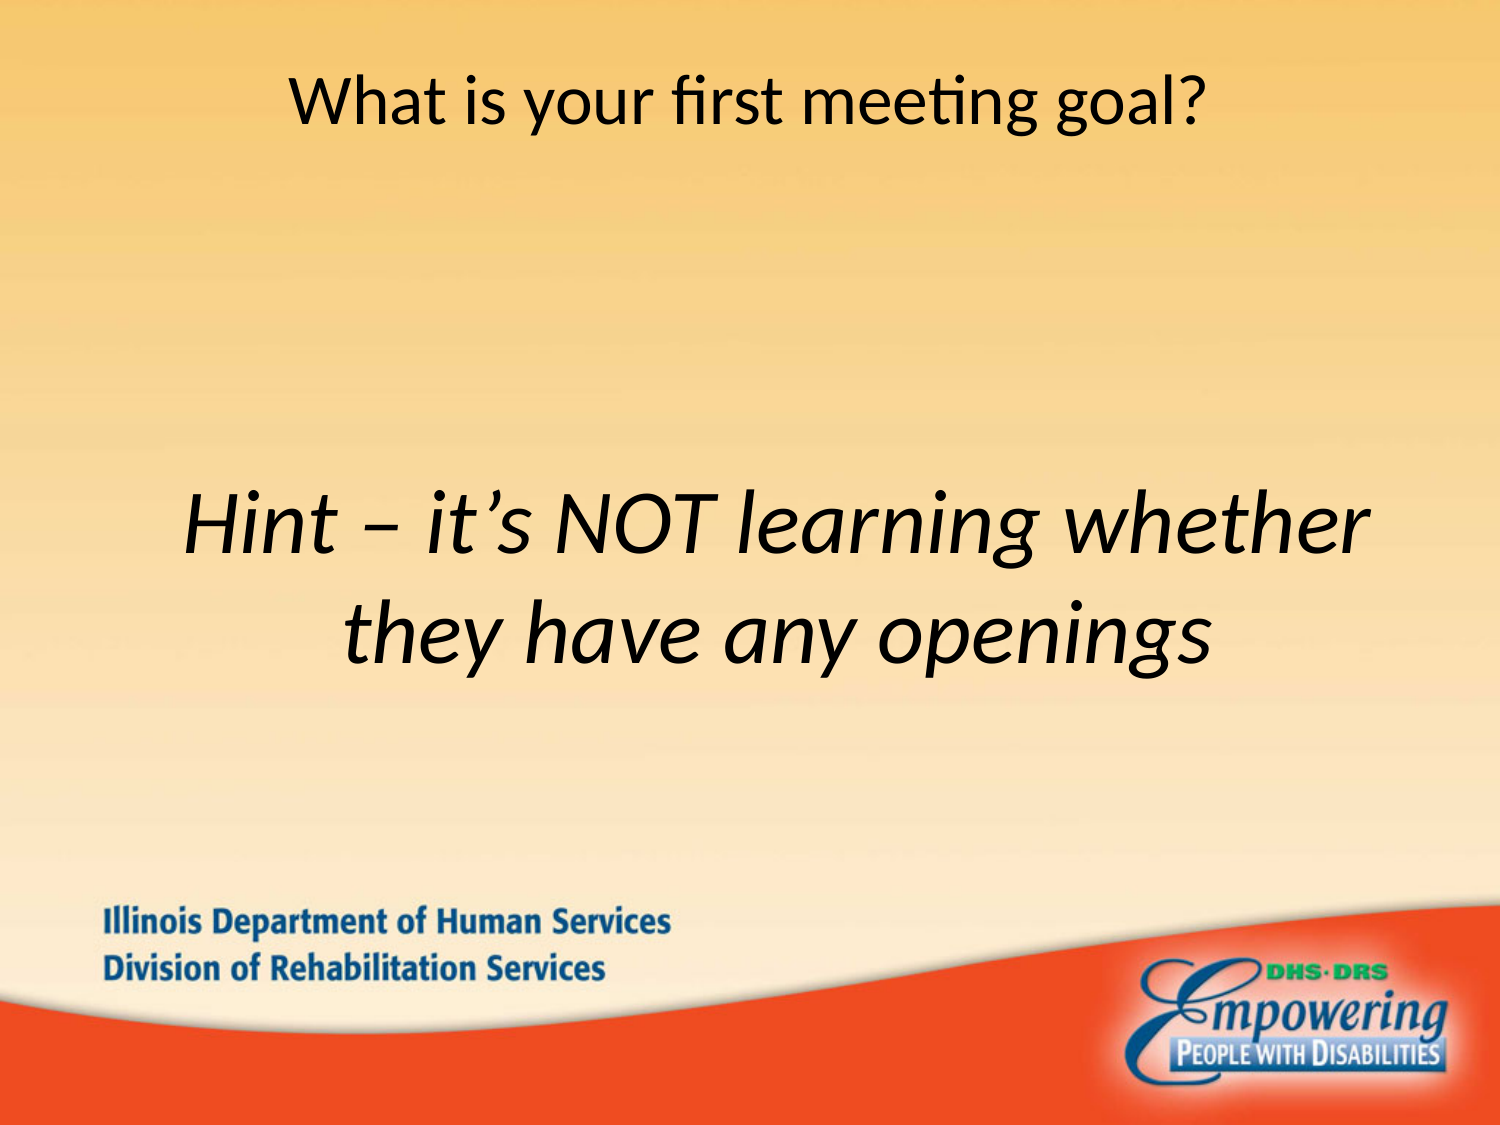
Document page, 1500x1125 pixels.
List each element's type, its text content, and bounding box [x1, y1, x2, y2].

title What is your first meeting goal? [75, 45, 1425, 233]
list Hint – it’s NOT learning whether they have any openings [75, 262, 1425, 1005]
picture [0, 0, 1500, 1125]
